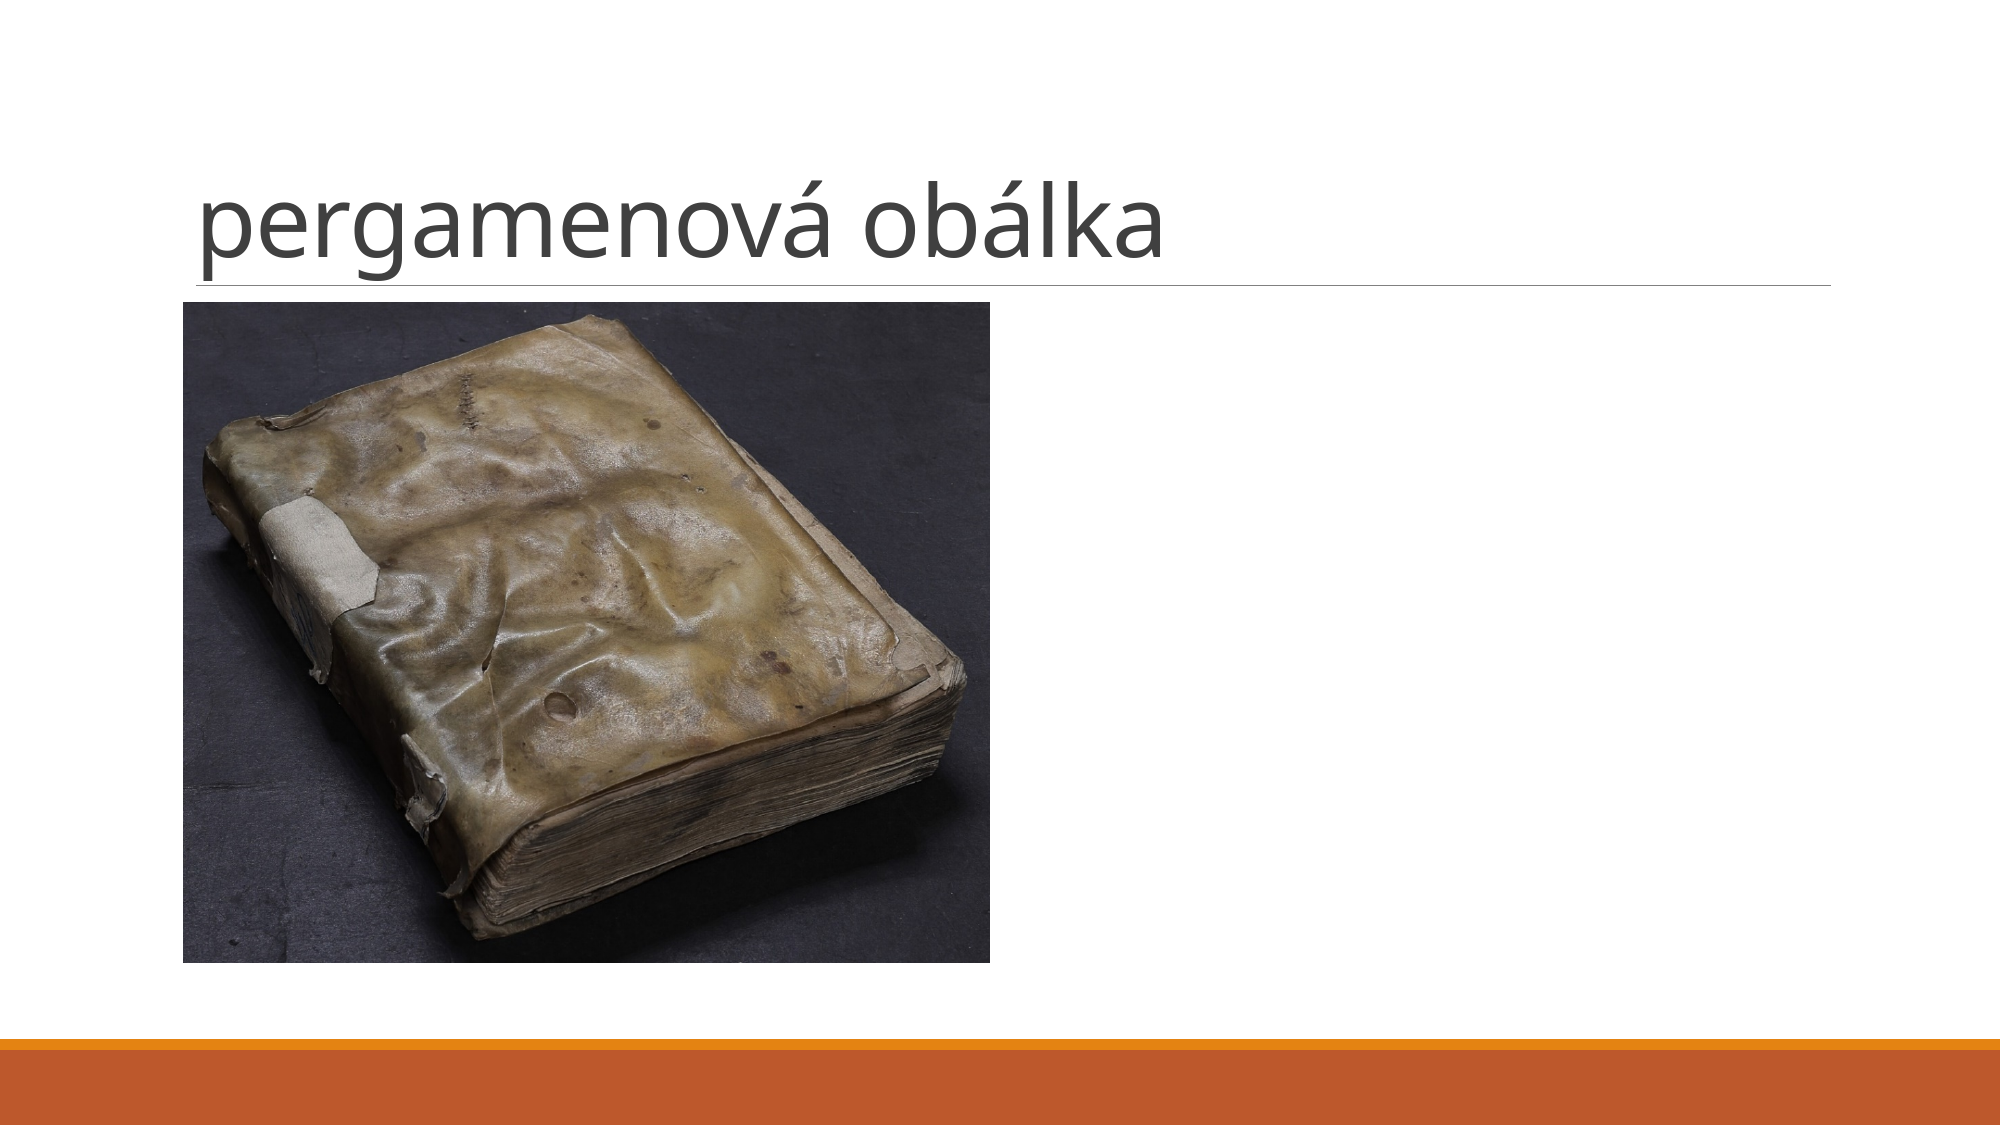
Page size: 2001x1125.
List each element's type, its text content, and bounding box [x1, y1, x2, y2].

title pergamenová obálka [180, 47, 1830, 285]
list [183, 302, 991, 964]
